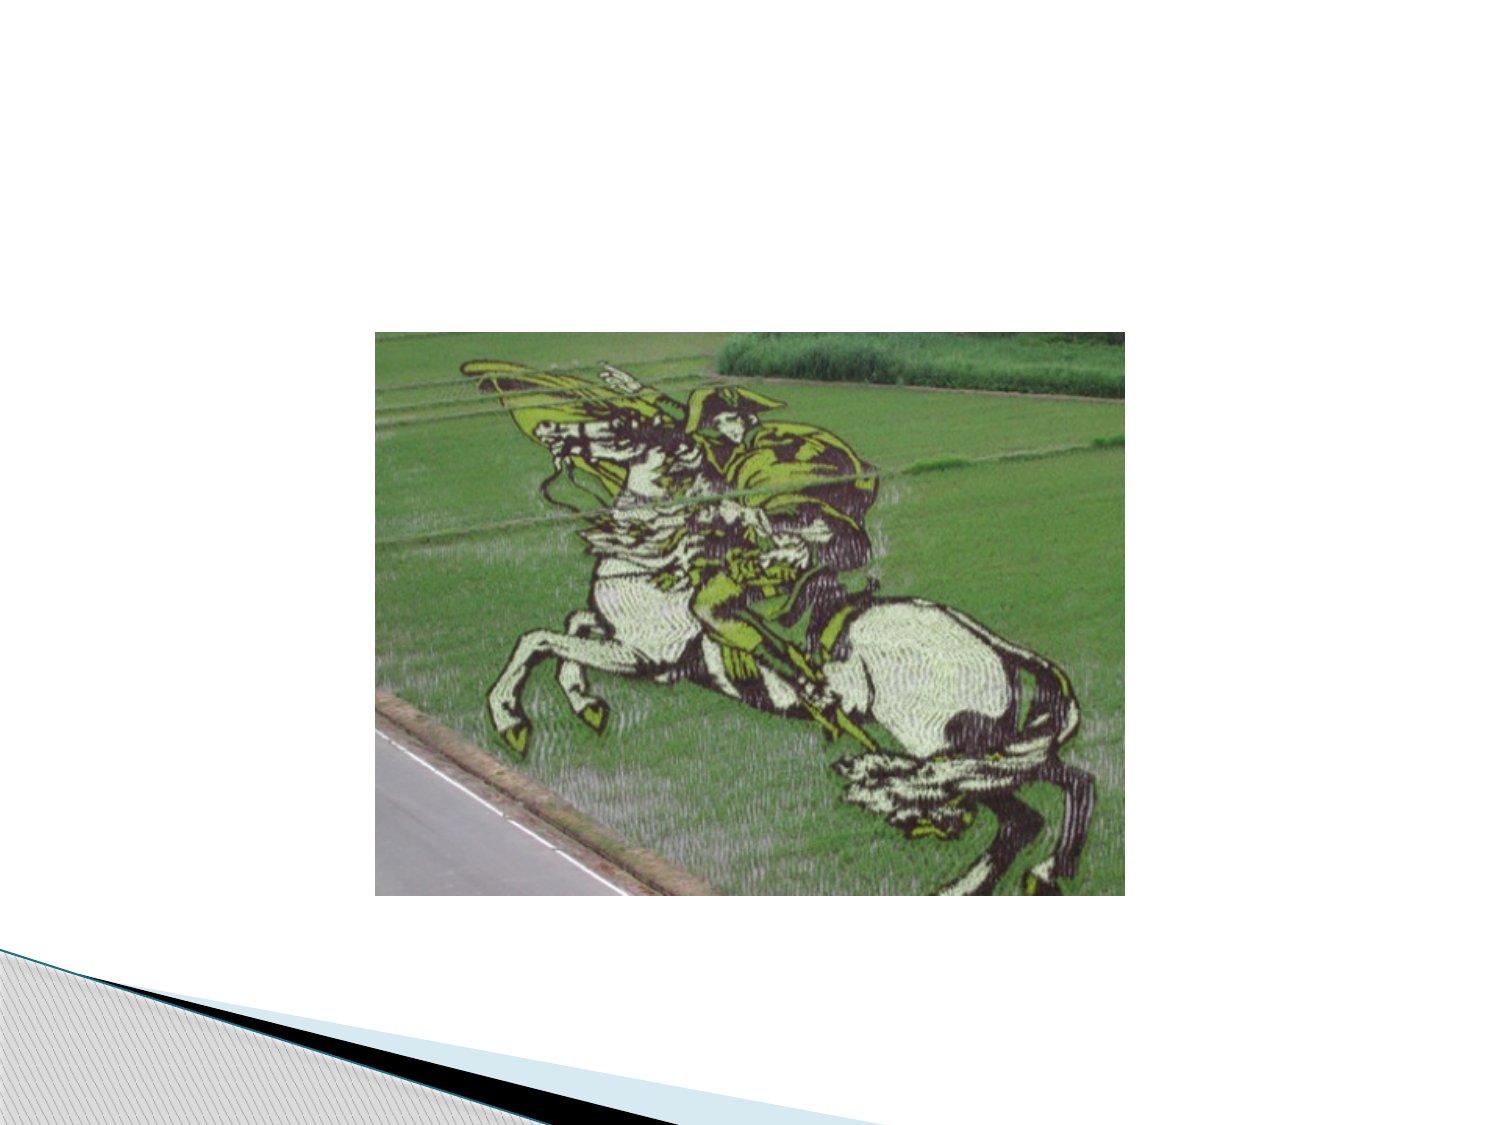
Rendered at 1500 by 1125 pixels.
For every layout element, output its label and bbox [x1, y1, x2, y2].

list [374, 332, 1126, 896]
